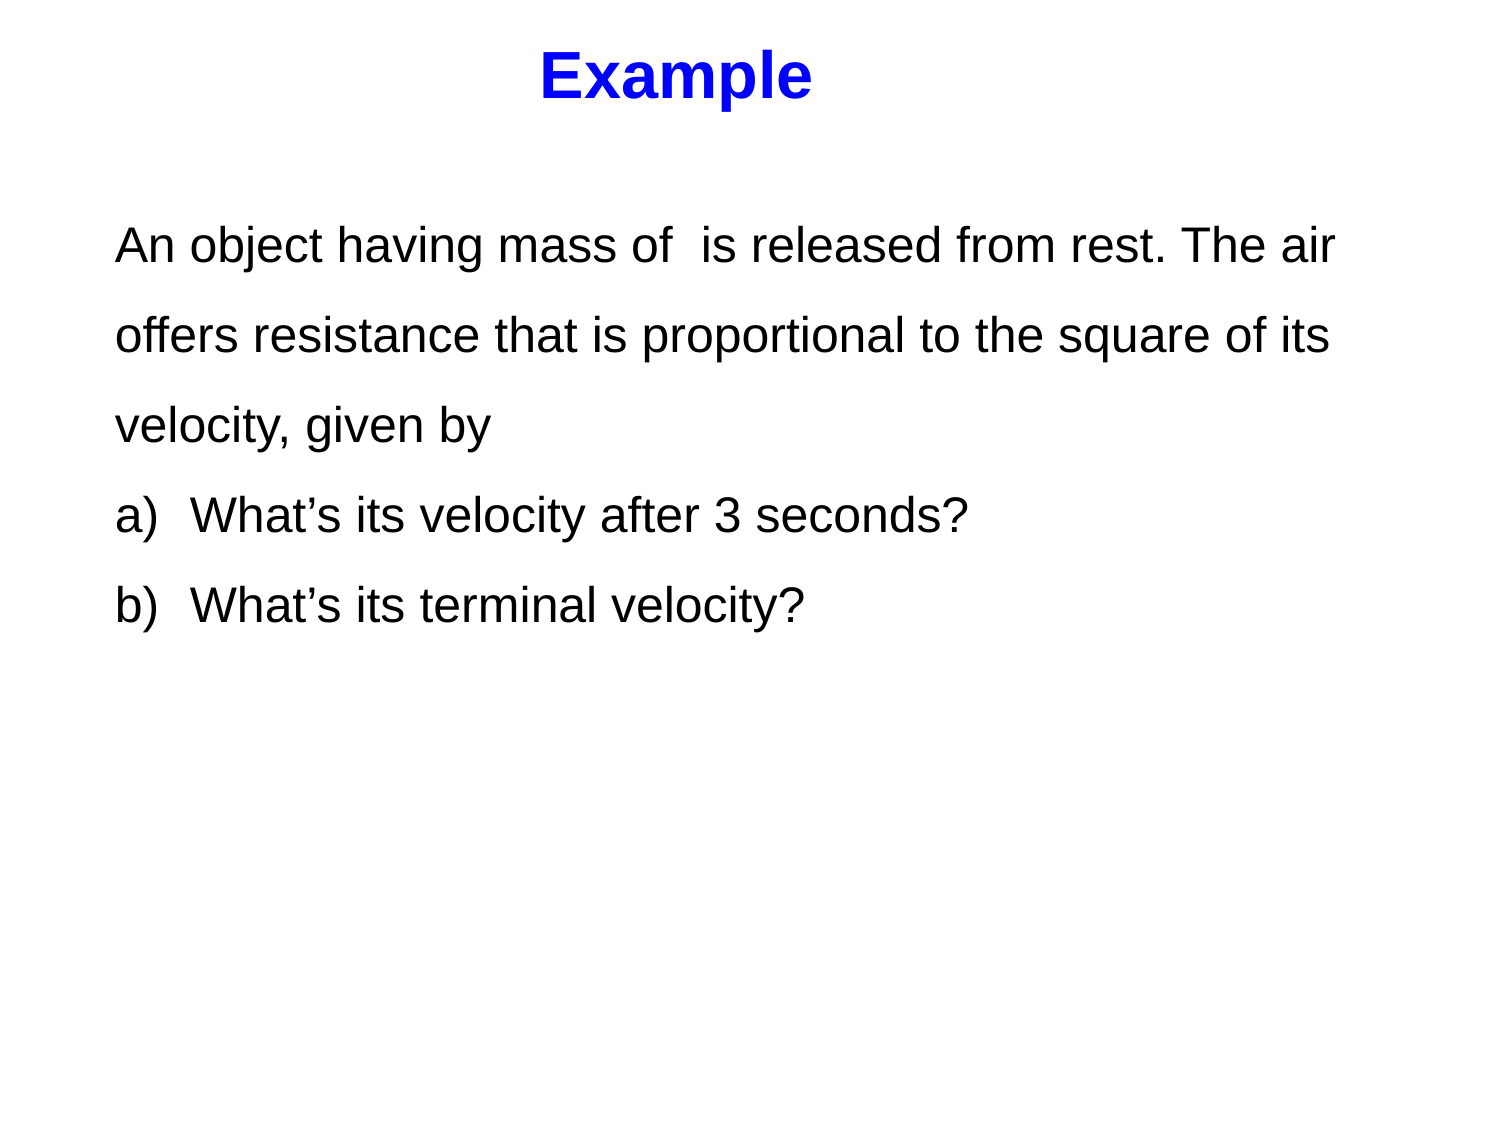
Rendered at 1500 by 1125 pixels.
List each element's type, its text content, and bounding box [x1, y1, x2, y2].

text_box Example [525, 24, 938, 120]
